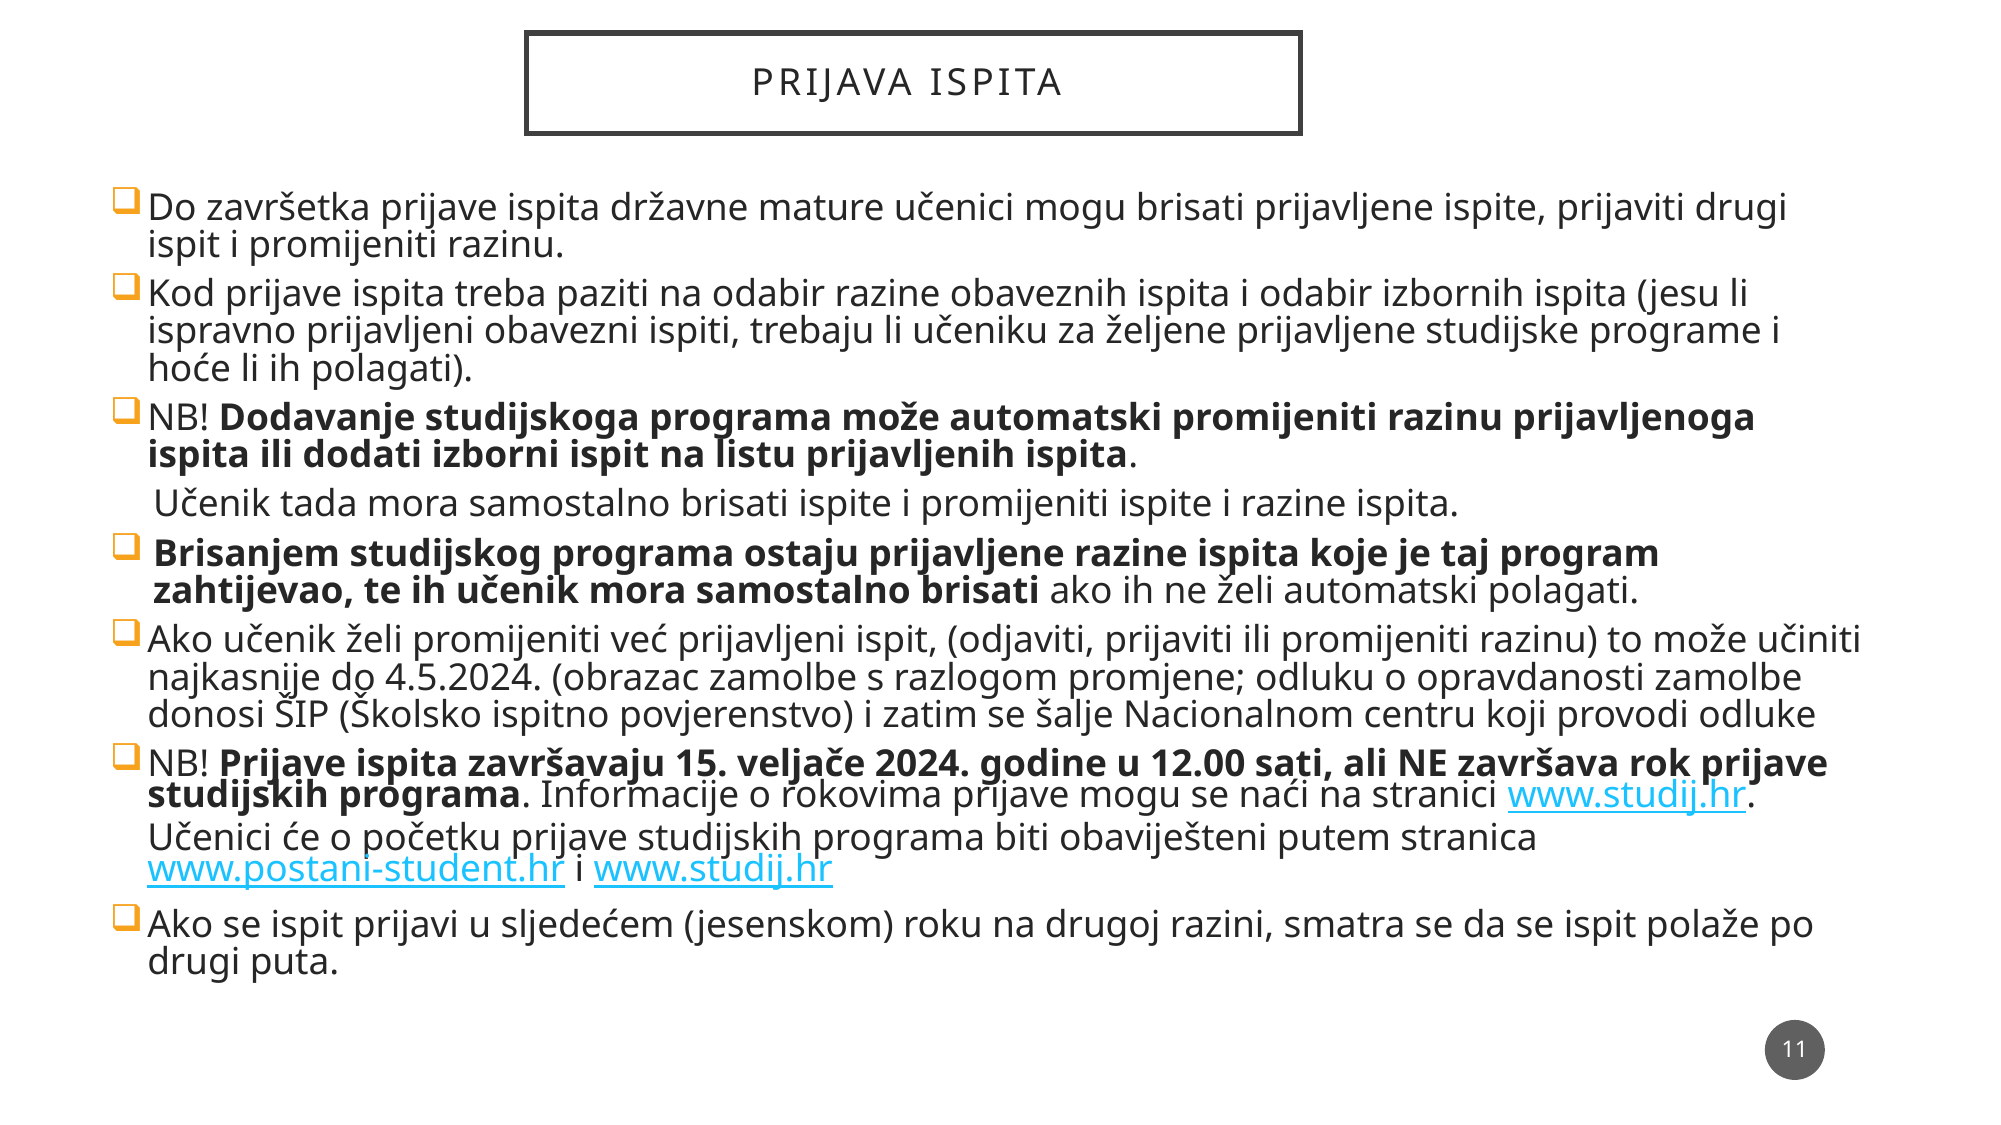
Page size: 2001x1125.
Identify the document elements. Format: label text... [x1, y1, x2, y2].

slide_number 11 [1764, 1019, 1825, 1080]
title PRIJAVA ISPITA [524, 30, 1303, 136]
list Do završetka prijave ispita državne mature učenici mogu brisati prijavljene ispite, prijaviti drugi ispit i promijeniti razinu. Kod prijave ispita treba paziti na odabir razine obaveznih ispita i odabir izbornih ispita (jesu li ispravno prijavljeni obavezni ispiti, trebaju li učeniku za željene prijavljene studijske programe i hoće li ih polagati). NB! Dodavanje studijskoga programa može automatski promijeniti razinu prijavljenoga ispita ili dodati izborni ispit na listu prijavljenih ispita. Učenik tada mora samostalno brisati ispite i promijeniti ispite i razine ispita. Brisanjem studijskog programa ostaju prijavljene razine ispita koje je taj program zahtijevao, te ih učenik mora samostalno brisati ako ih ne želi automatski polagati. Ako učenik želi promijeniti već prijavljeni ispit, (odjaviti, prijaviti ili promijeniti razinu) to može učiniti najkasnije do 4.5.2024. (obrazac zamolbe s razlogom promjene; odluku o opravdanosti zamolbe donosi ŠIP (Školsko ispitno povjerenstvo) i zatim se šalje Nacionalnom centru koji provodi odluke NB! Prijave ispita završavaju 15. veljače 2024. godine u 12.00 sati, ali NE završava rok prijave studijskih programa. Informacije o rokovima prijave mogu se naći na stranici www.studij.hr. Učenici će o početku prijave studijskih programa biti obaviješteni putem stranica www.postani-student.hr i www.studij.hr Ako se ispit prijavi u sljedećem (jesenskom) roku na drugoj razini, smatra se da se ispit polaže po drugi puta. [95, 183, 1881, 1020]
